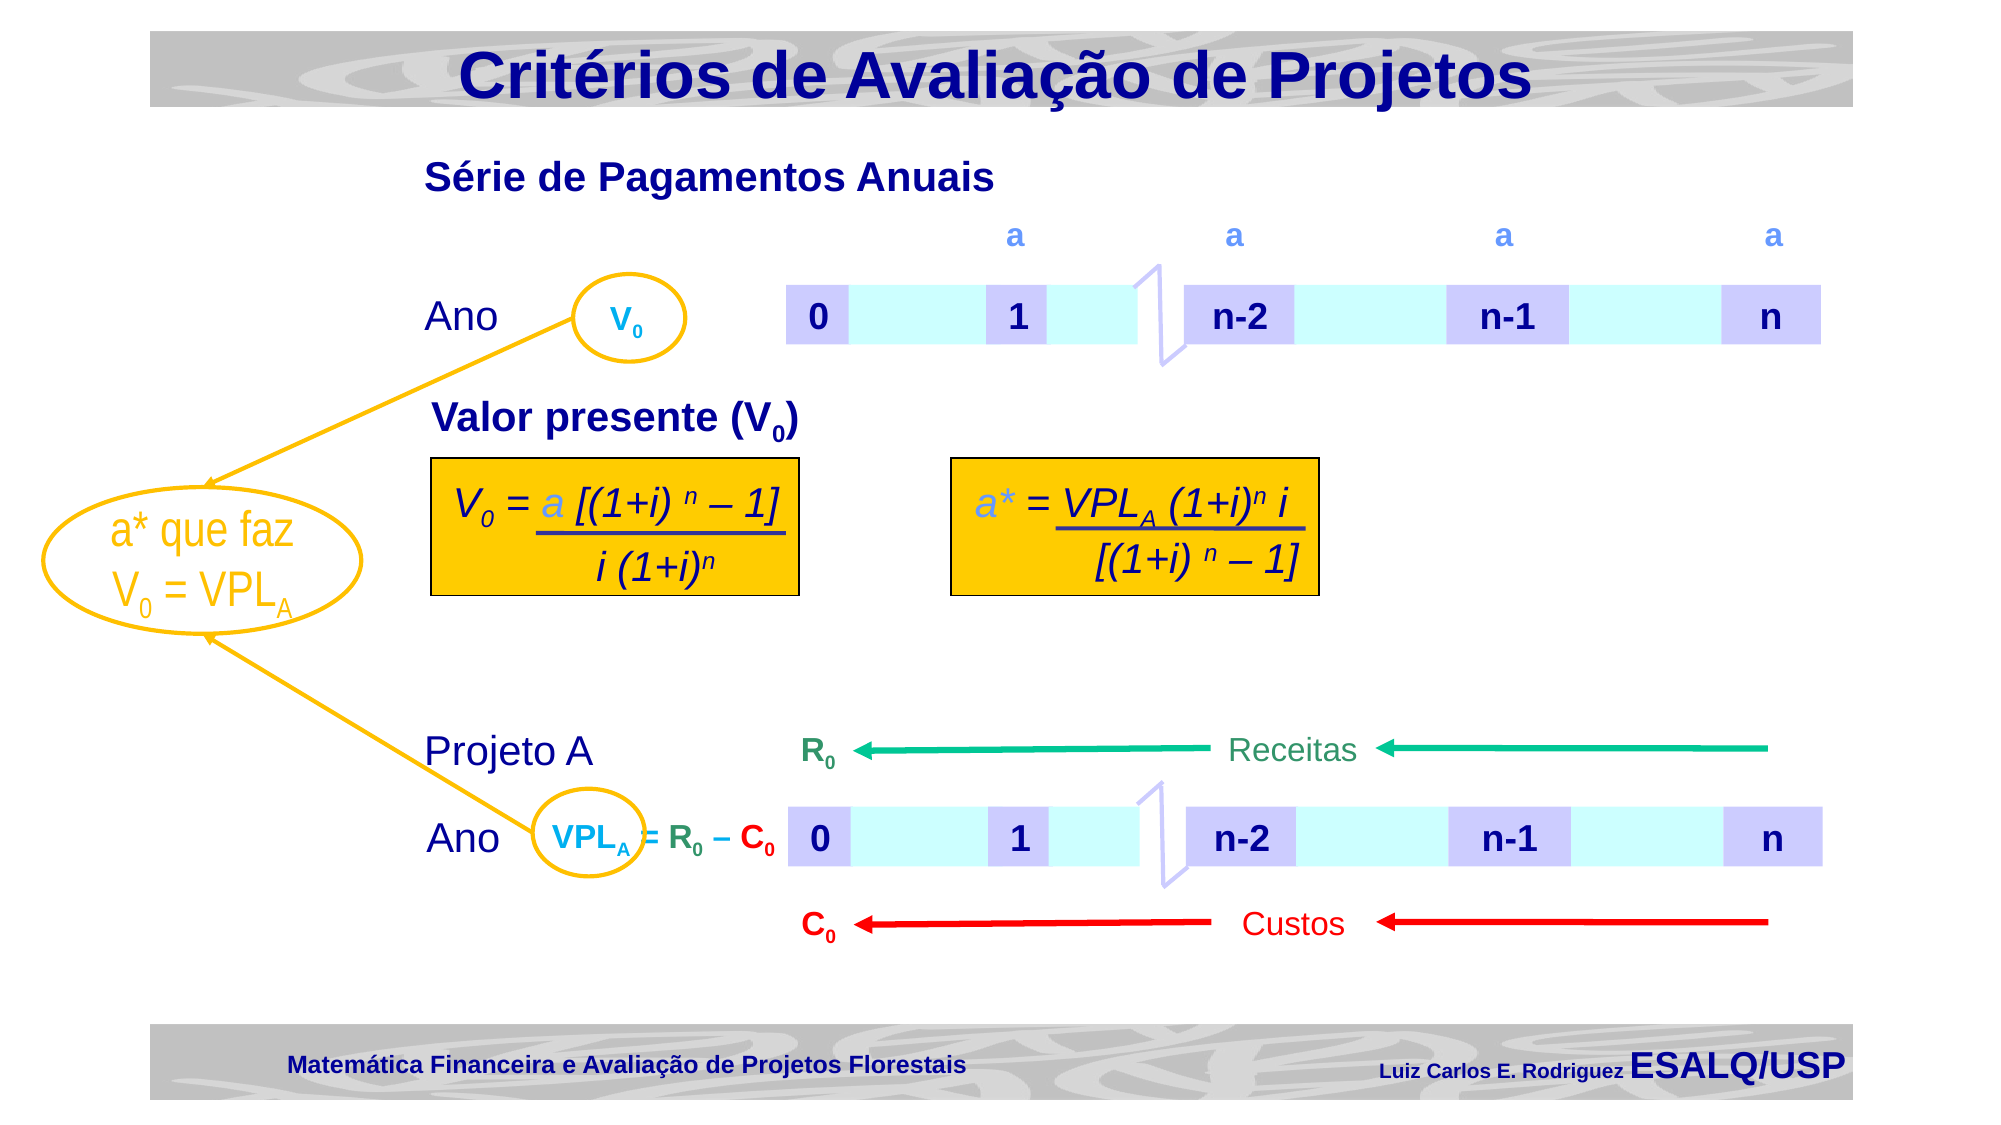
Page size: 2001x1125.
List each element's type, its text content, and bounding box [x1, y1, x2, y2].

text_box n-1 [1446, 284, 1569, 345]
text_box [43, 273, 1320, 877]
text_box Critérios de Avaliação de Projetos [426, 24, 1567, 119]
text_box [1324, 284, 1446, 345]
text_box n [1721, 284, 1821, 345]
text_box Série de Pagamentos Anuais [409, 142, 1069, 208]
text_box a [980, 208, 1051, 261]
text_box a [1199, 205, 1270, 261]
text_box [1569, 284, 1721, 345]
picture [150, 1024, 1853, 1100]
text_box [409, 715, 1823, 951]
text_box a [1469, 205, 1539, 261]
picture [150, 31, 426, 107]
picture [1567, 31, 1853, 107]
text_box a [1739, 205, 1809, 261]
